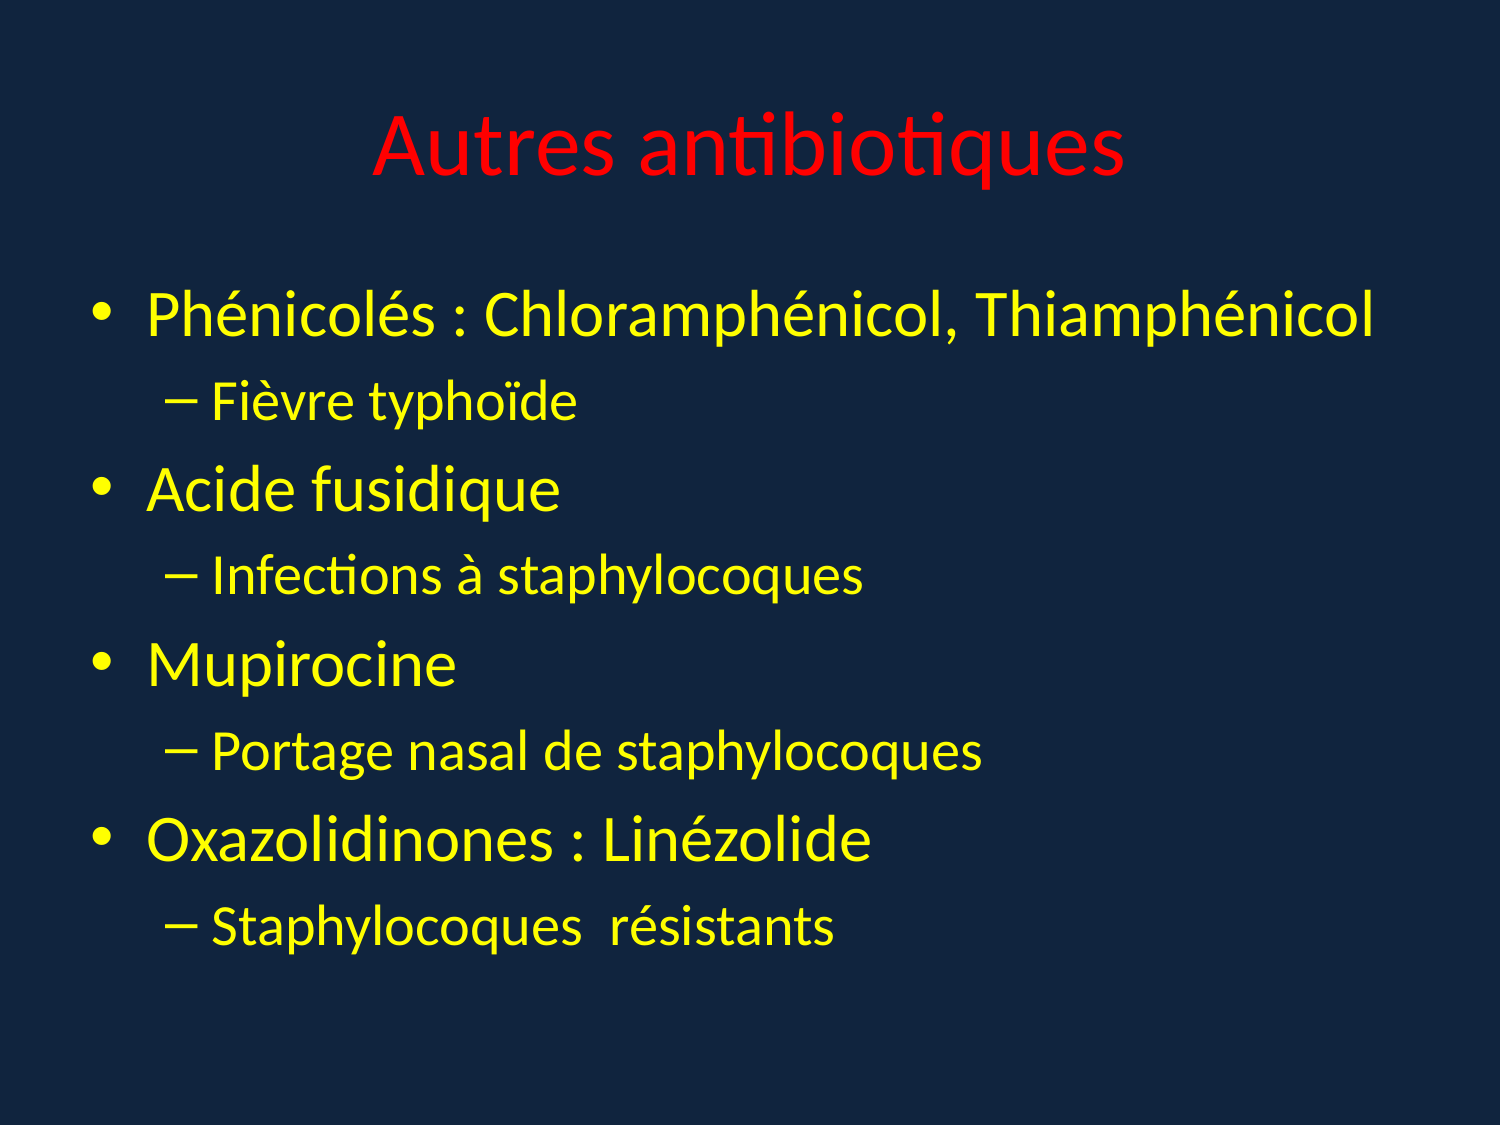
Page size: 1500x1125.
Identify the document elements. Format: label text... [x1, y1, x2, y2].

list Phénicolés : Chloramphénicol, Thiamphénicol Fièvre typhoïde Acide fusidique Infections à staphylocoques Mupirocine Portage nasal de staphylocoques Oxazolidinones : Linézolide Staphylocoques résistants [75, 262, 1425, 1094]
title Autres antibiotiques [75, 45, 1425, 233]
